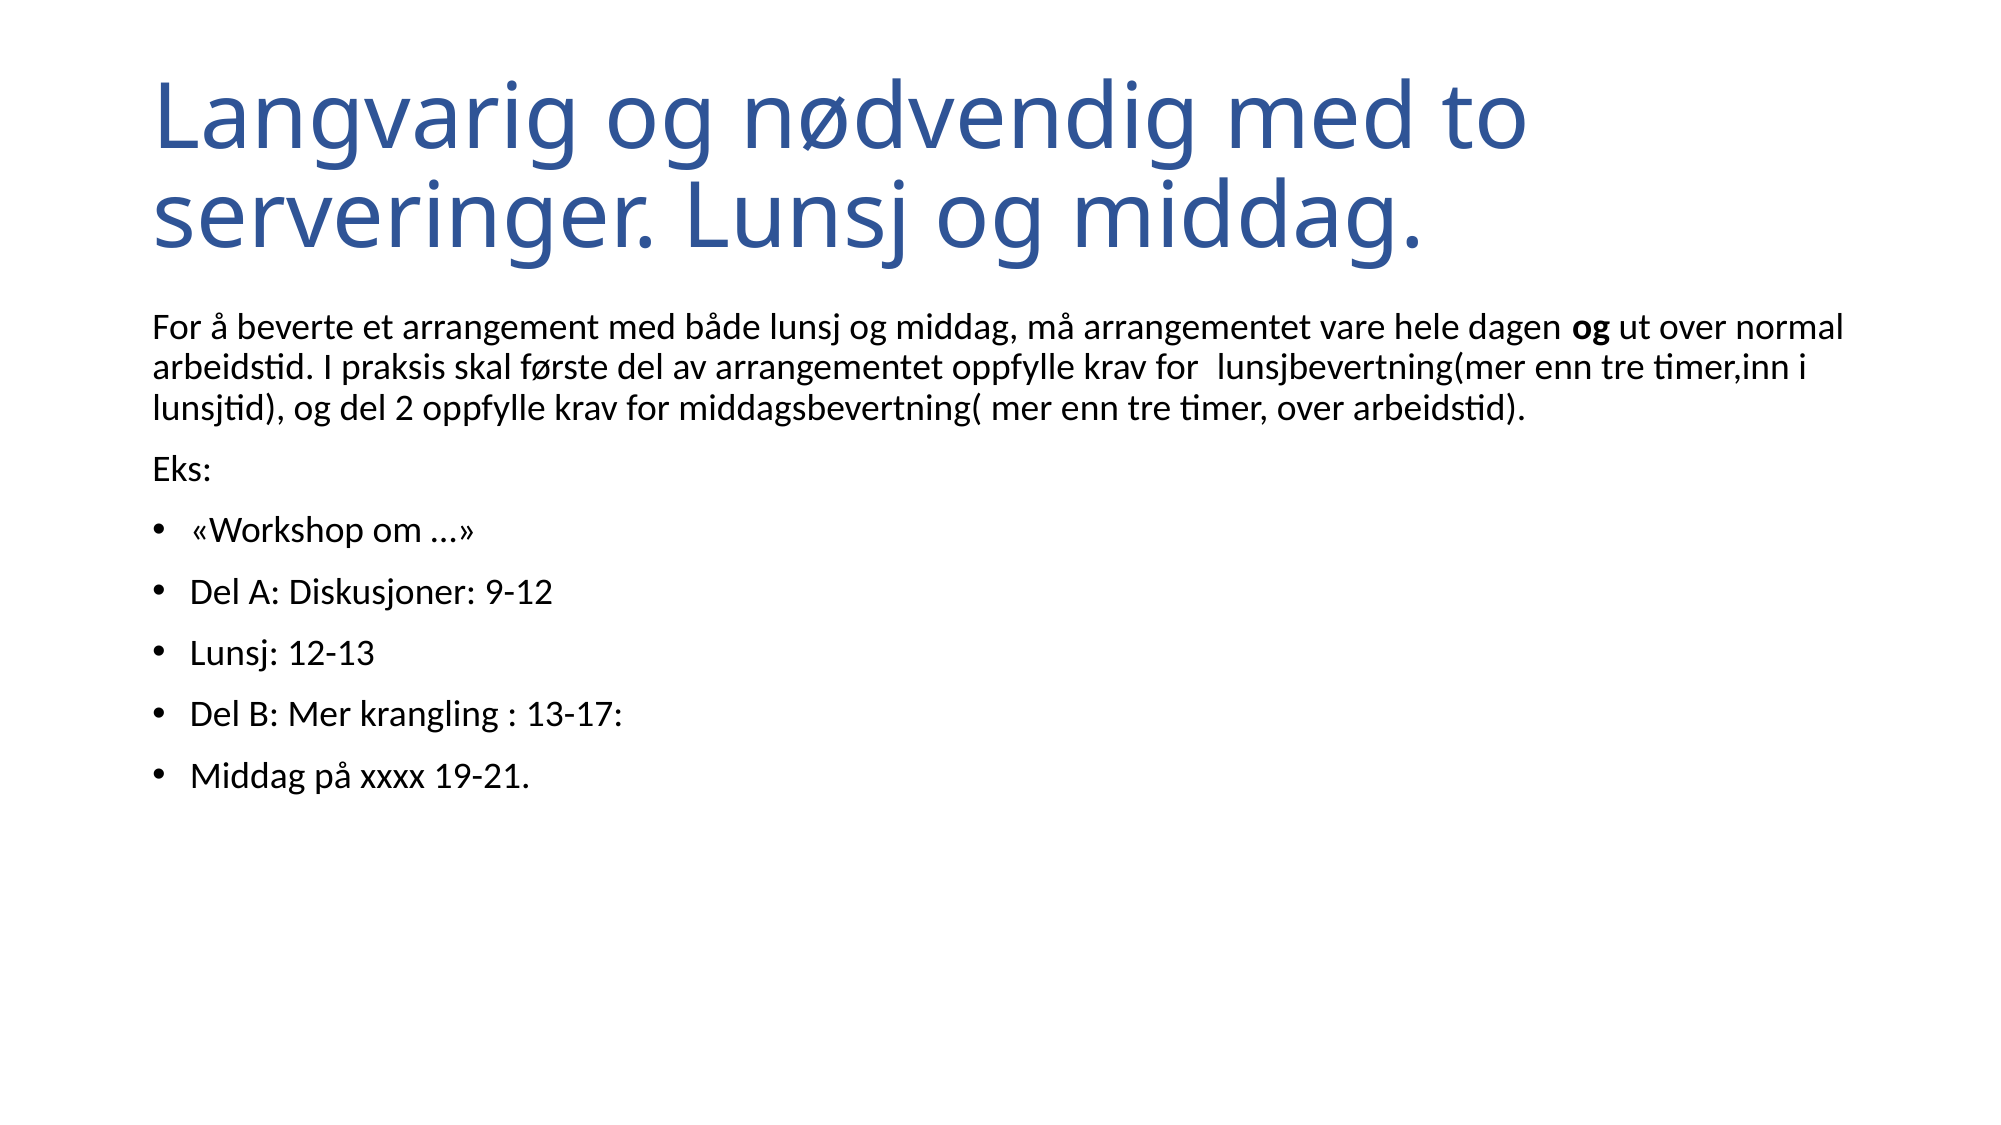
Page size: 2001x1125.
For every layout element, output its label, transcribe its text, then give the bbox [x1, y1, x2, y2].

title Langvarig og nødvendig med to serveringer. Lunsj og middag. [137, 59, 1863, 278]
list For å beverte et arrangement med både lunsj og middag, må arrangementet vare hele dagen og ut over normal arbeidstid. I praksis skal første del av arrangementet oppfylle krav for lunsjbevertning(mer enn tre timer,inn i lunsjtid), og del 2 oppfylle krav for middagsbevertning( mer enn tre timer, over arbeidstid). Eks: «Workshop om …» Del A: Diskusjoner: 9-12 Lunsj: 12-13 Del B: Mer krangling : 13-17: Middag på xxxx 19-21. [137, 299, 1863, 1014]
